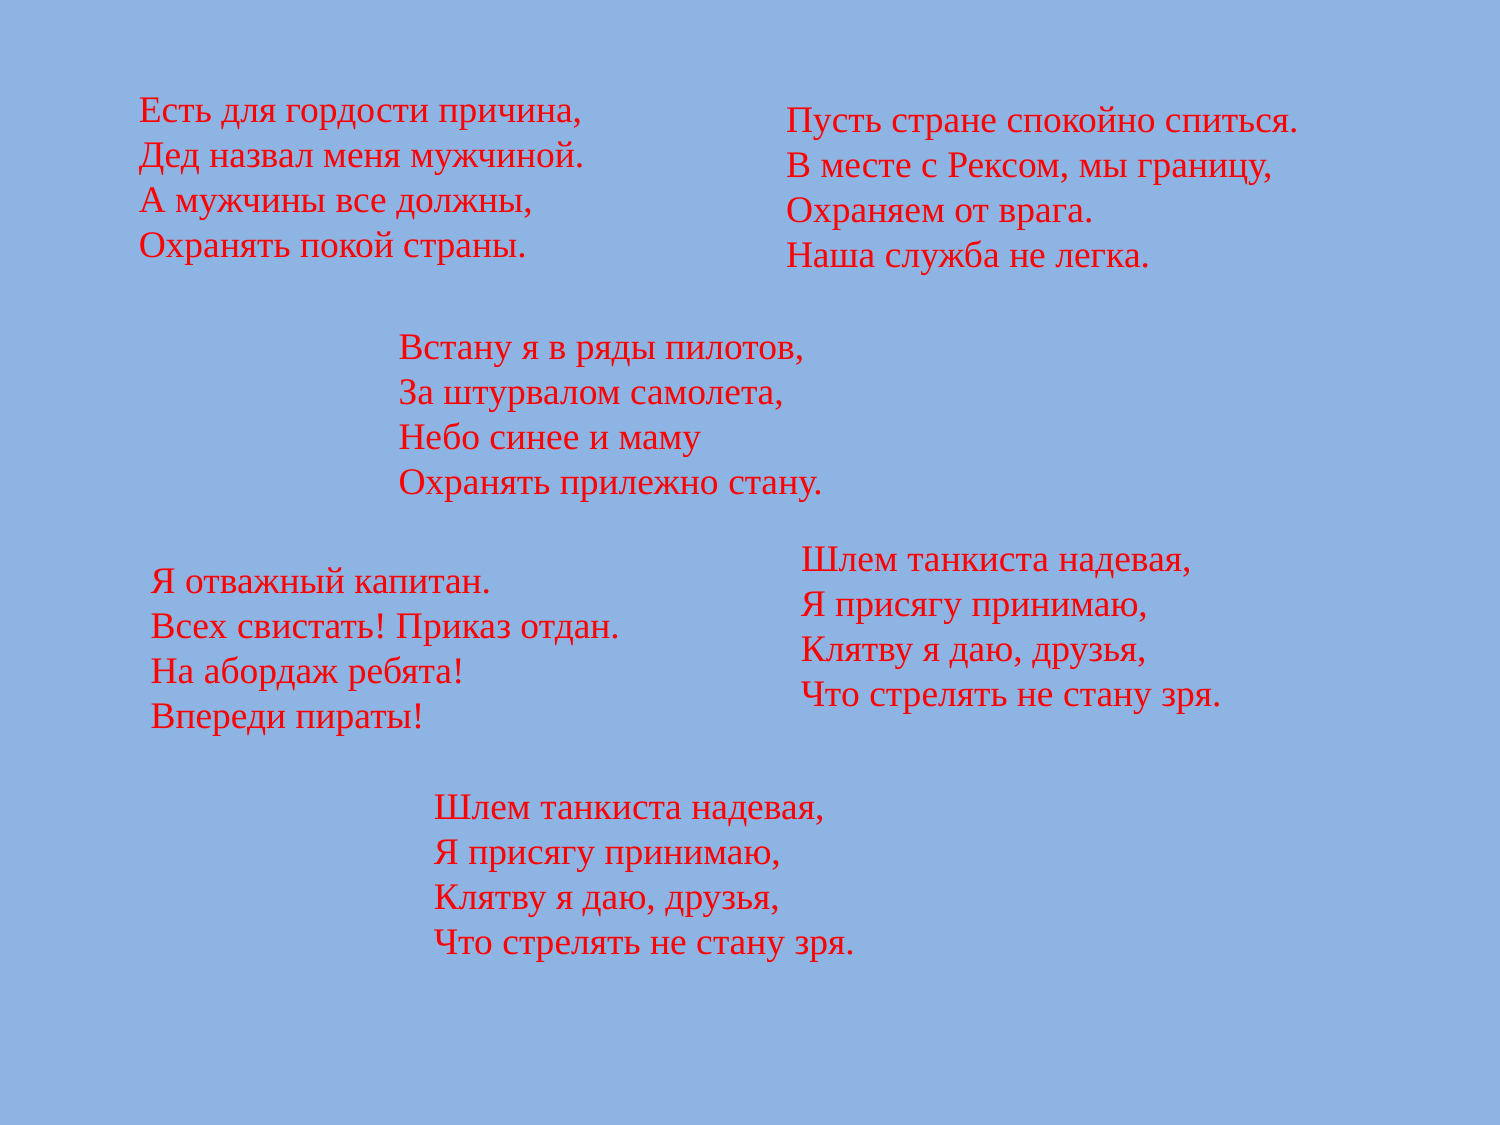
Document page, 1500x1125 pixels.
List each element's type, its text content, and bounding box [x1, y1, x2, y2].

text_box Есть для гордости причина, Дед назвал меня мужчиной. А мужчины все должны, Охранять покой страны. [123, 78, 715, 273]
text_box Шлем танкиста надевая, Я присягу принимаю, Клятву я даю, друзья, Что стрелять не стану зря. [643, 527, 1258, 722]
text_box Я отважный капитан. Всех свистать! Приказ отдан. На абордаж ребята! Впереди пираты! [135, 503, 680, 744]
text_box Пусть стране спокойно спиться. В месте с Рексом, мы границу, Охраняем от врага. Наша служба не легка. [761, 42, 1376, 283]
text_box Шлем танкиста надевая, Я присягу принимаю, Клятву я даю, друзья, Что стрелять не стану зря. [419, 775, 916, 970]
text_box Встану я в ряды пилотов, За штурвалом самолета, Небо синее и маму Охранять прилежно стану. [383, 314, 865, 527]
